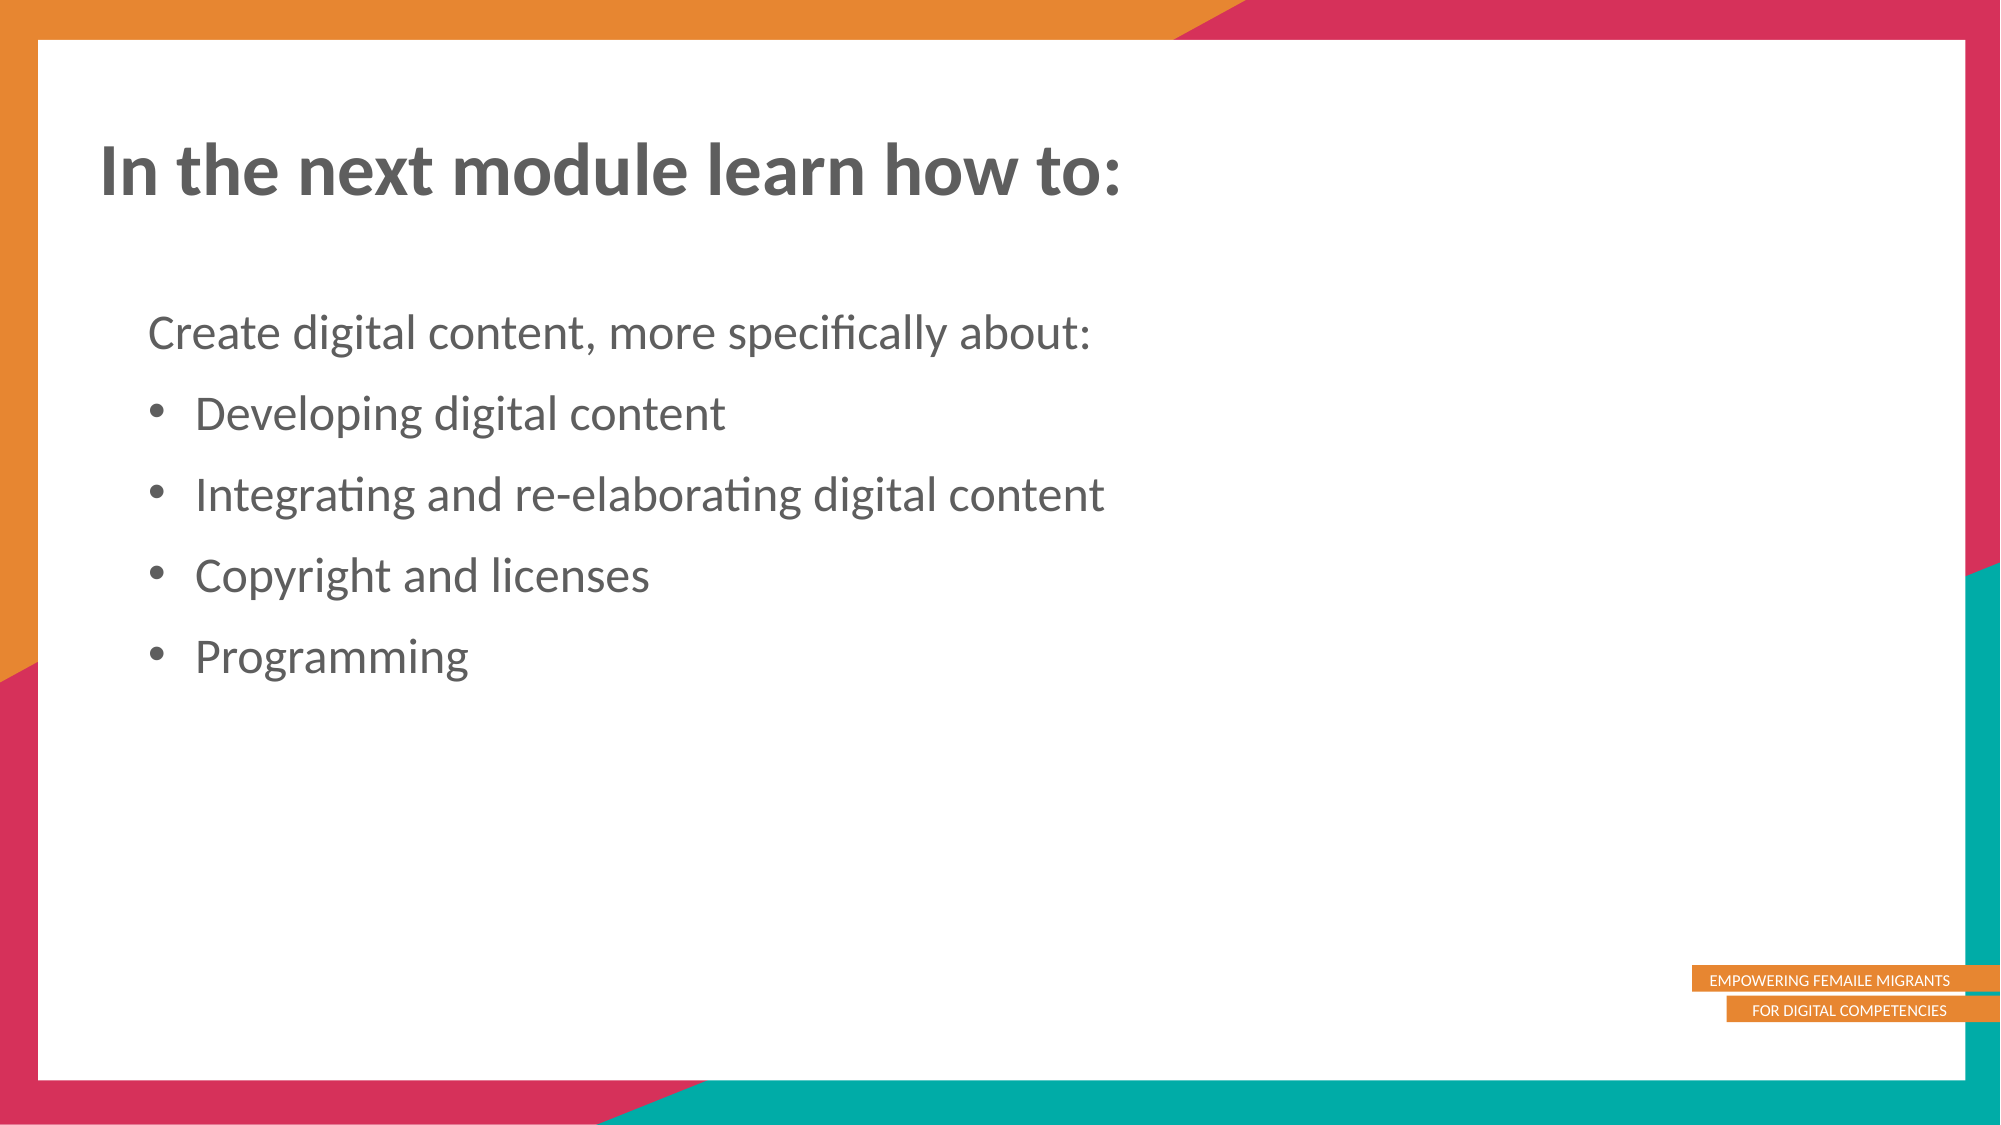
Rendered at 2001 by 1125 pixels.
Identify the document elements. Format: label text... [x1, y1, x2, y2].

list Create digital content, more specifically about: Developing digital content Integrating and re-elaborating digital content Copyright and licenses Programming [133, 292, 1964, 873]
list In the next module learn how to: [84, 123, 1918, 262]
